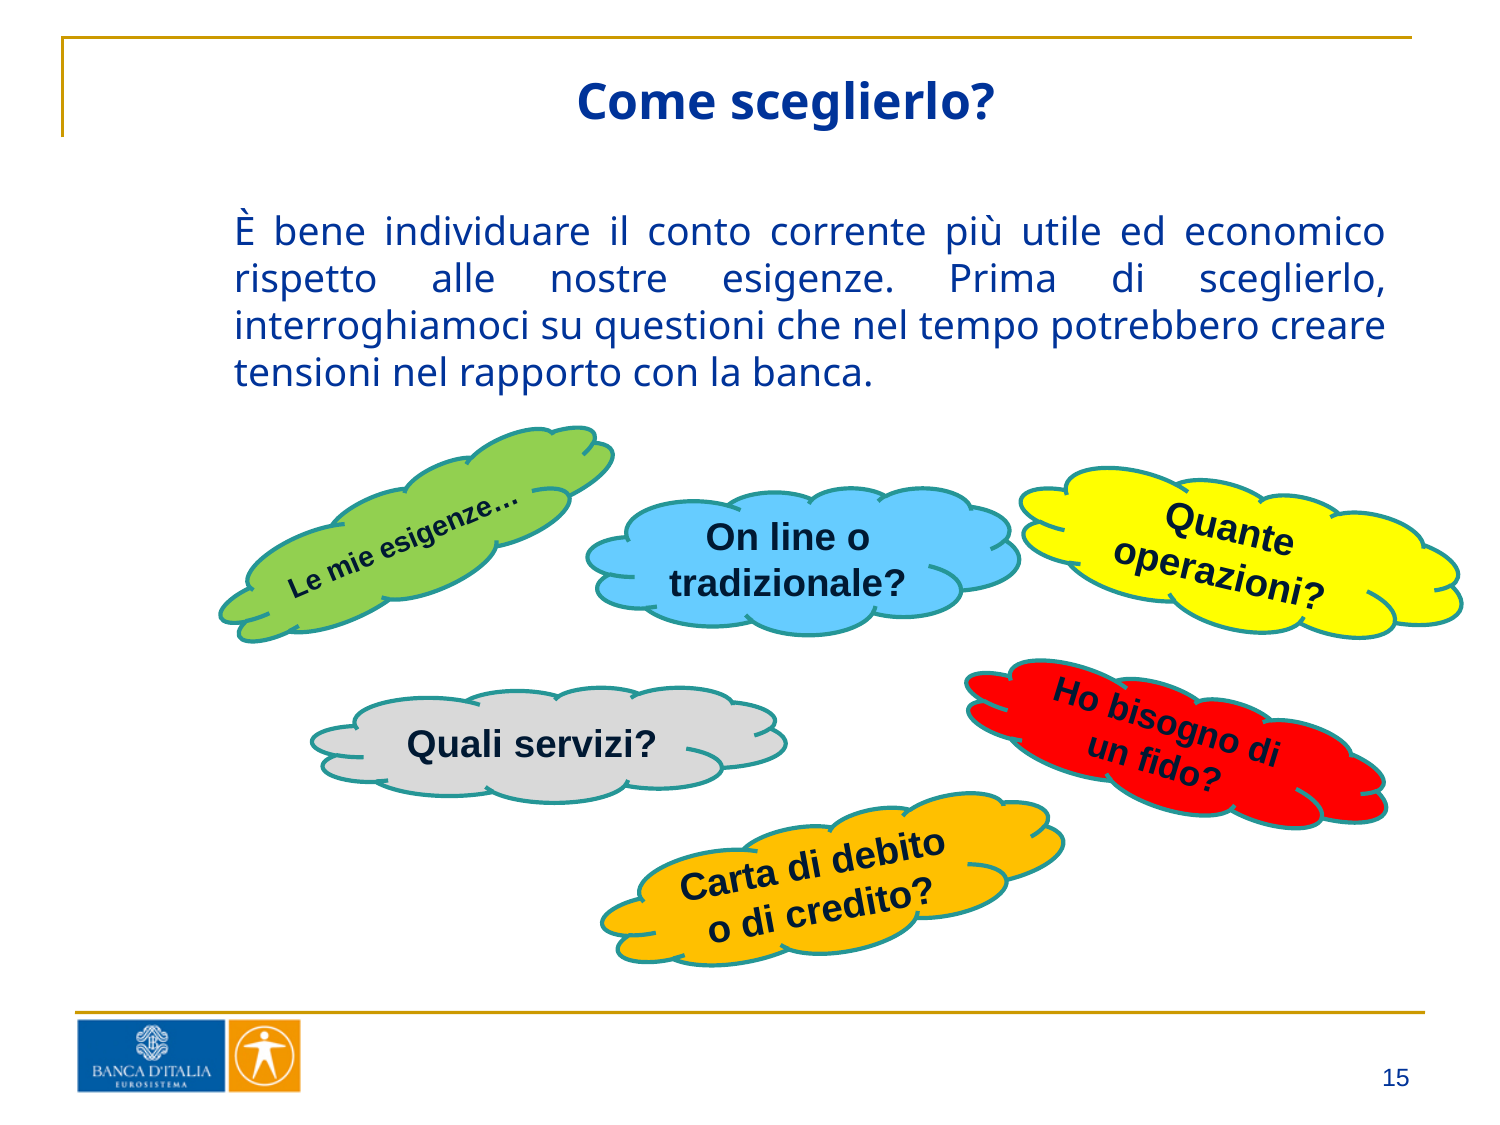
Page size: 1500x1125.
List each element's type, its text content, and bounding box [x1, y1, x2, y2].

text_box Quante operazioni? [1020, 467, 1462, 638]
text_box On line o tradizionale? [587, 488, 1020, 636]
list È bene individuare il conto corrente più utile ed economico rispetto alle nostre esigenze. Prima di sceglierlo, interroghiamoci su questioni che nel tempo potrebbero creare tensioni nel rapporto con la banca. [218, 198, 1404, 471]
text_box Quali servizi? [311, 687, 786, 803]
text_box Ho bisogno di un fido? [966, 660, 1387, 829]
text_box Carta di debito o di credito? [602, 793, 1064, 966]
title Come sceglierlo? [183, 62, 1389, 183]
slide_number 15 [1074, 1024, 1425, 1100]
text_box Le mie esigenze… [220, 427, 613, 642]
picture [76, 1018, 302, 1094]
